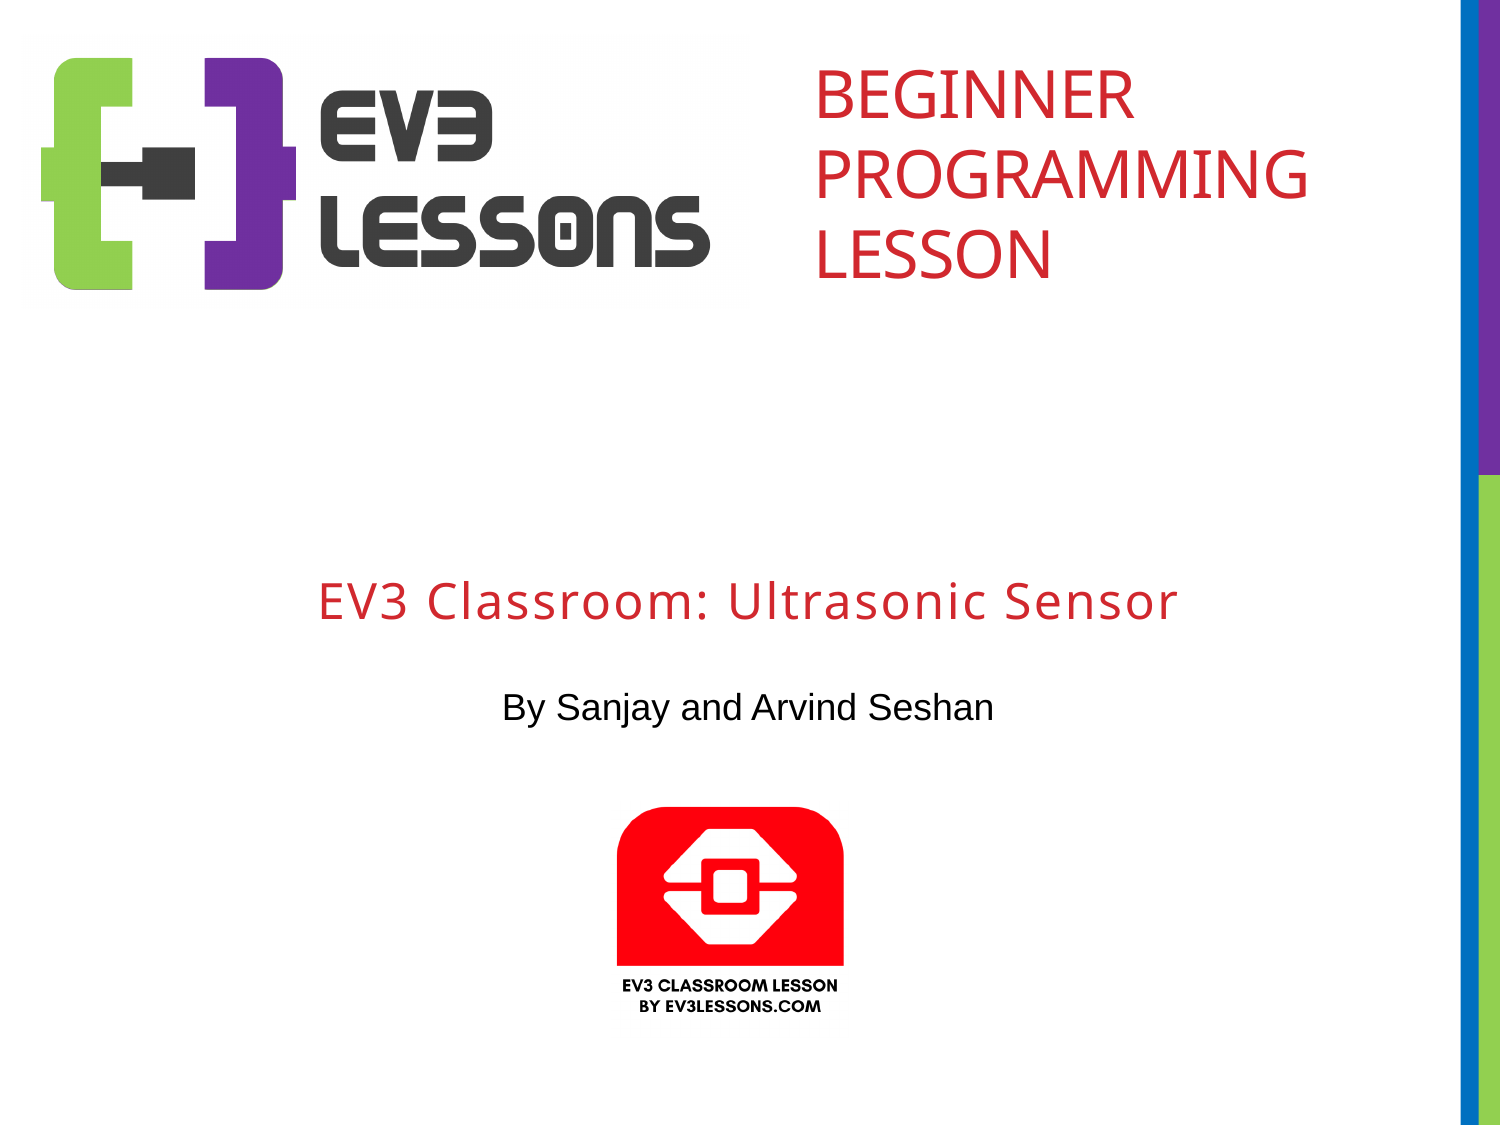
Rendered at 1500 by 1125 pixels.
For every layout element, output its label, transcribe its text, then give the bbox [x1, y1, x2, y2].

picture [611, 800, 850, 1039]
subtitle EV3 Classroom: Ultrasonic Sensor [185, 562, 1311, 713]
picture [20, 33, 751, 310]
text_box BEGINNER PROGRAMMING LESSON [798, 44, 1438, 307]
